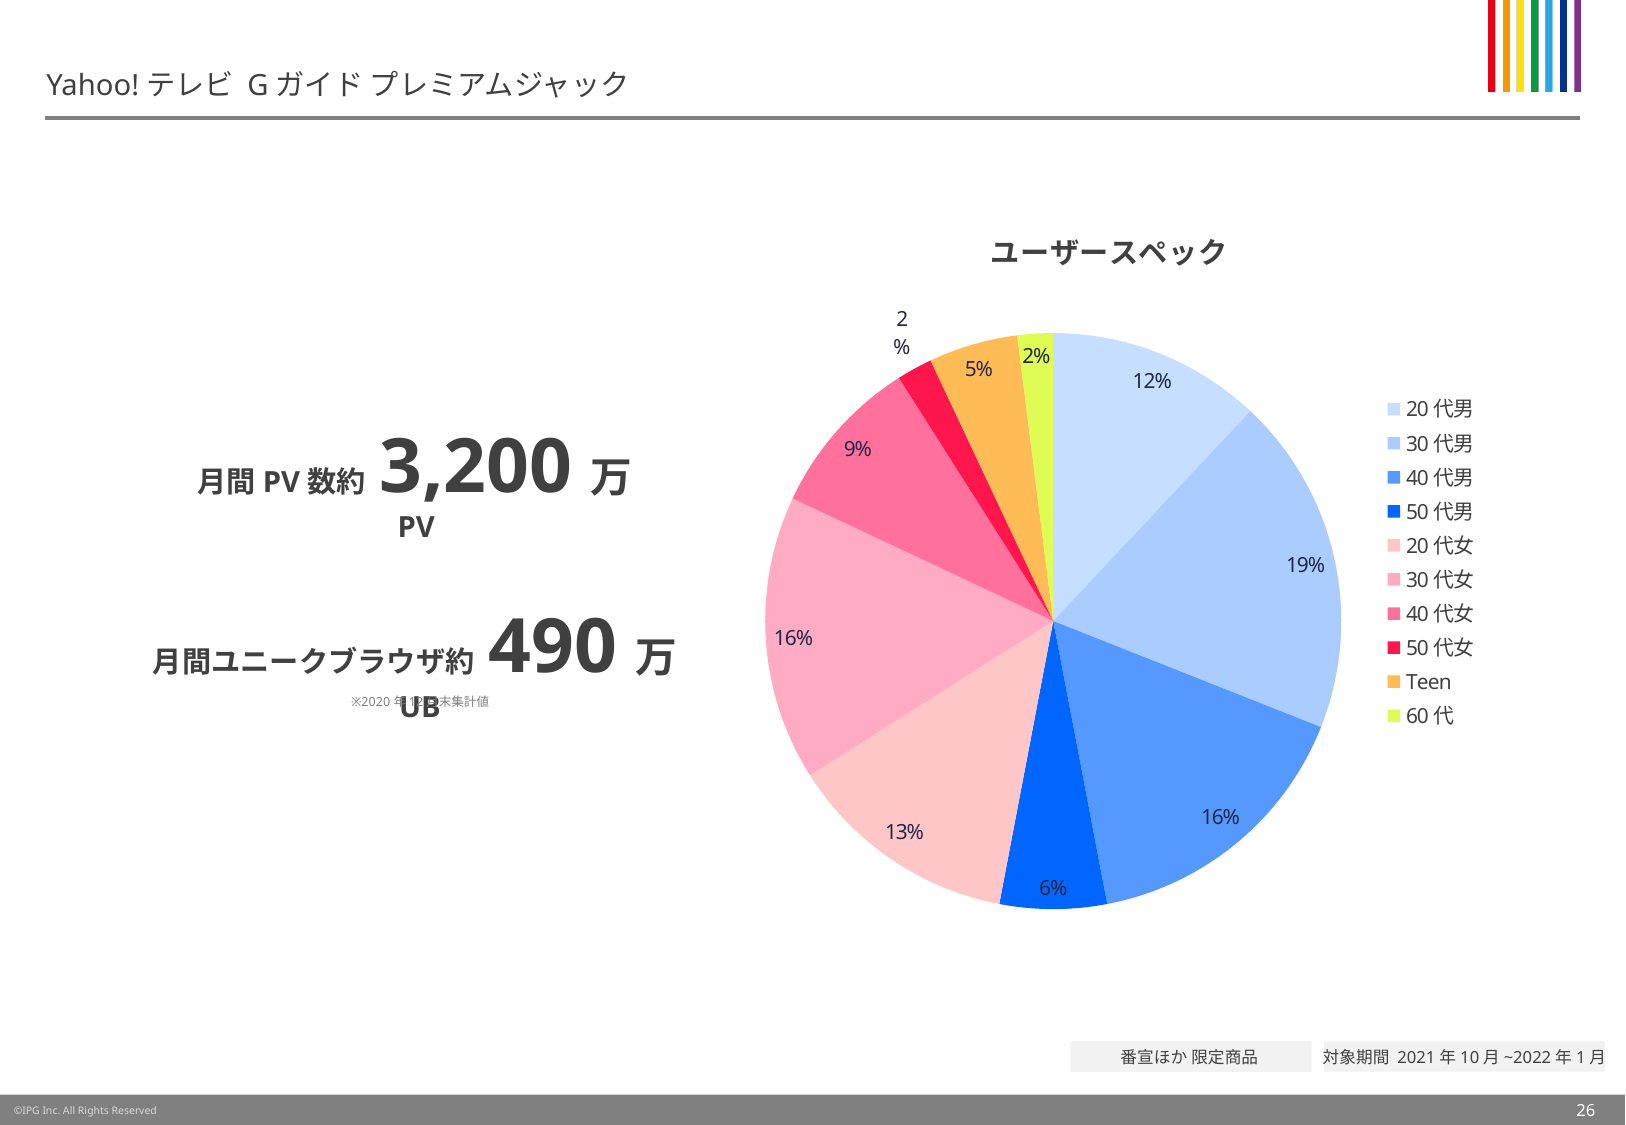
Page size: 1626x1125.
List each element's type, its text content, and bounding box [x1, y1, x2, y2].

picture [1488, 0, 1581, 92]
title Yahoo!テレビ Gガイド プレミアムジャック [46, 70, 1430, 106]
footer ©IPG Inc. All Rights Reserved [0, 1098, 185, 1123]
text_box 番宣ほか 限定商品 [1070, 1040, 1312, 1073]
slide_number 26 [1565, 1095, 1607, 1125]
chart [725, 201, 1494, 924]
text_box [131, 410, 709, 715]
